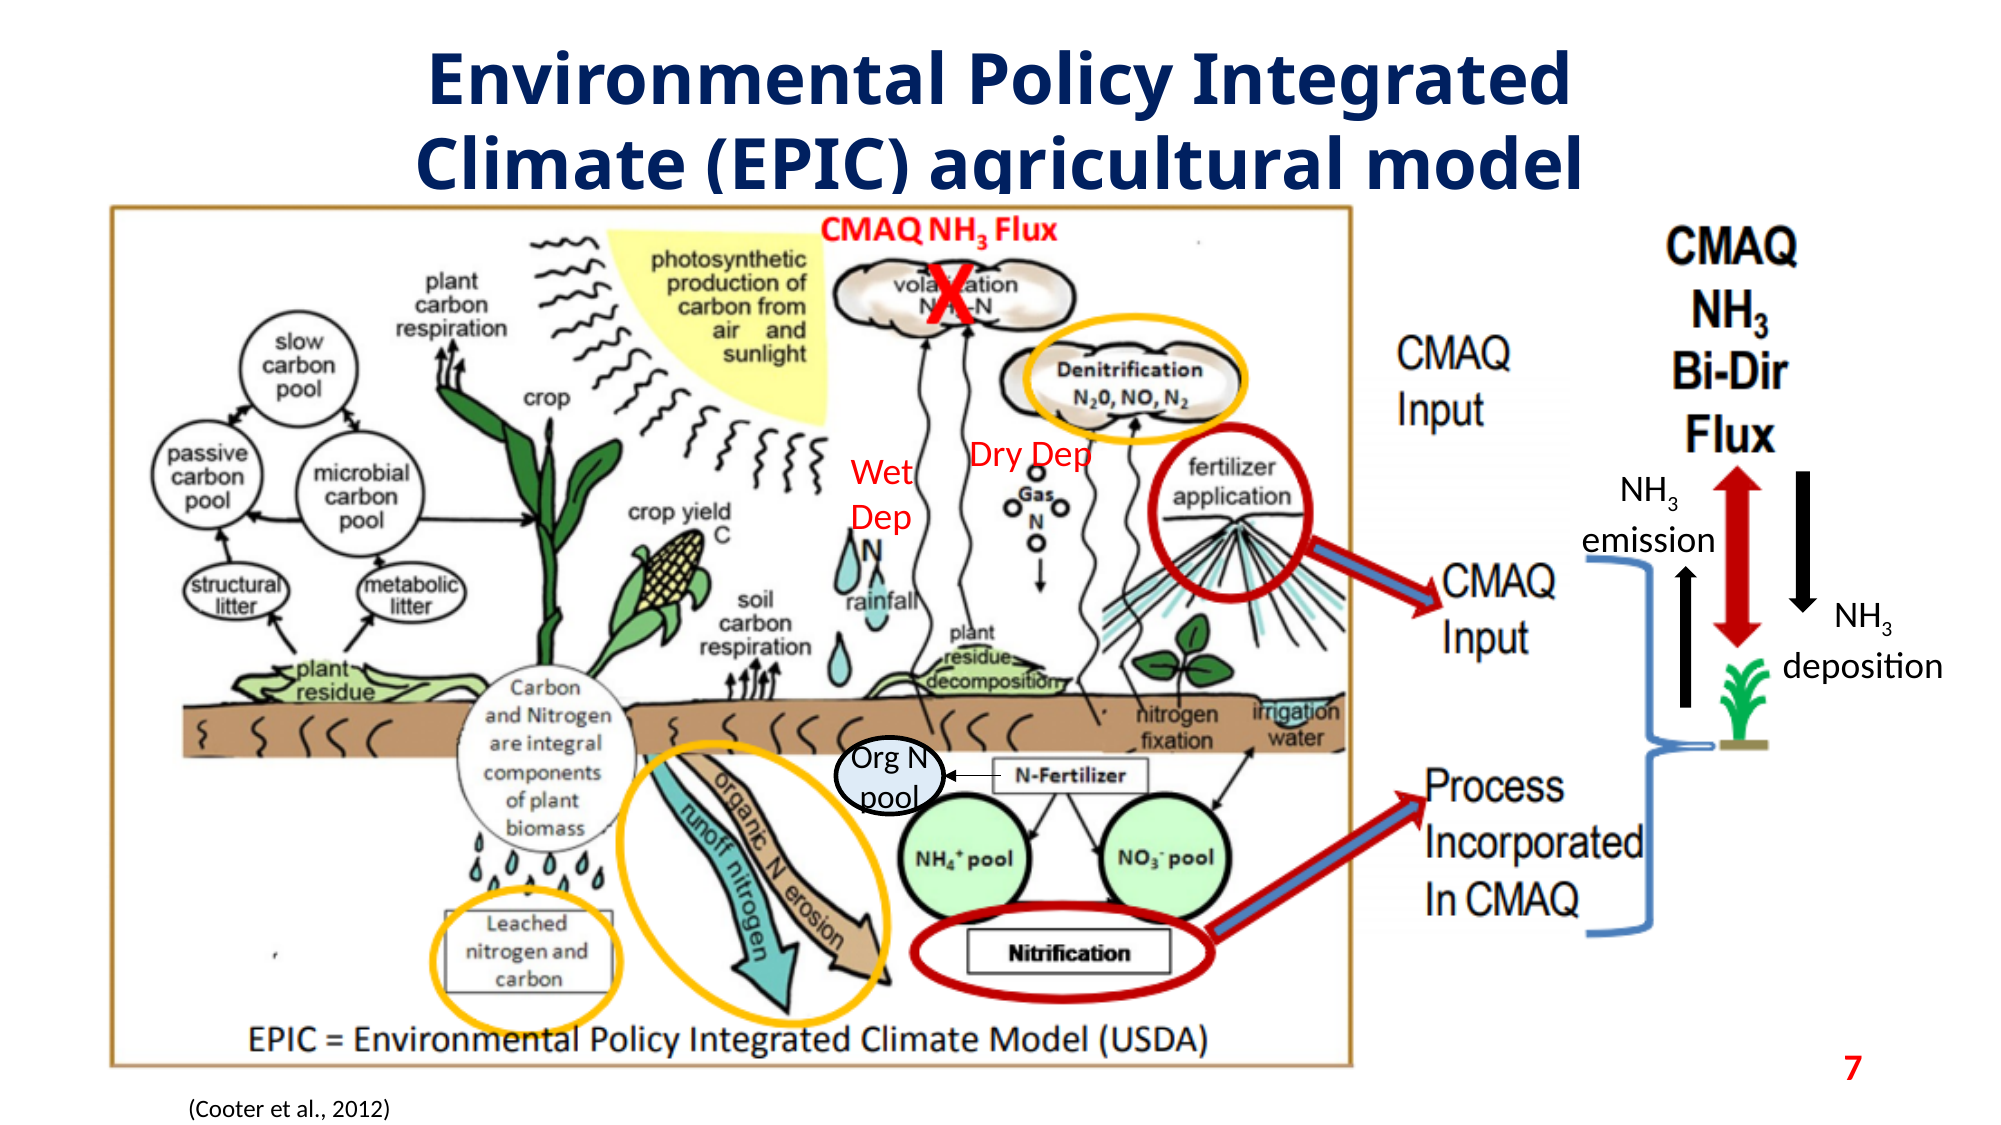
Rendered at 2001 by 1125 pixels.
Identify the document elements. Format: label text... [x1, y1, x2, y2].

text_box (Cooter et al., 2012) [173, 1095, 719, 1125]
picture [106, 194, 1815, 1095]
text_box NH3 deposition [1815, 582, 1962, 694]
text_box Environmental Policy Integrated Climate (EPIC) agricultural model [307, 26, 1695, 194]
slide_number 7 [1815, 1035, 1878, 1095]
